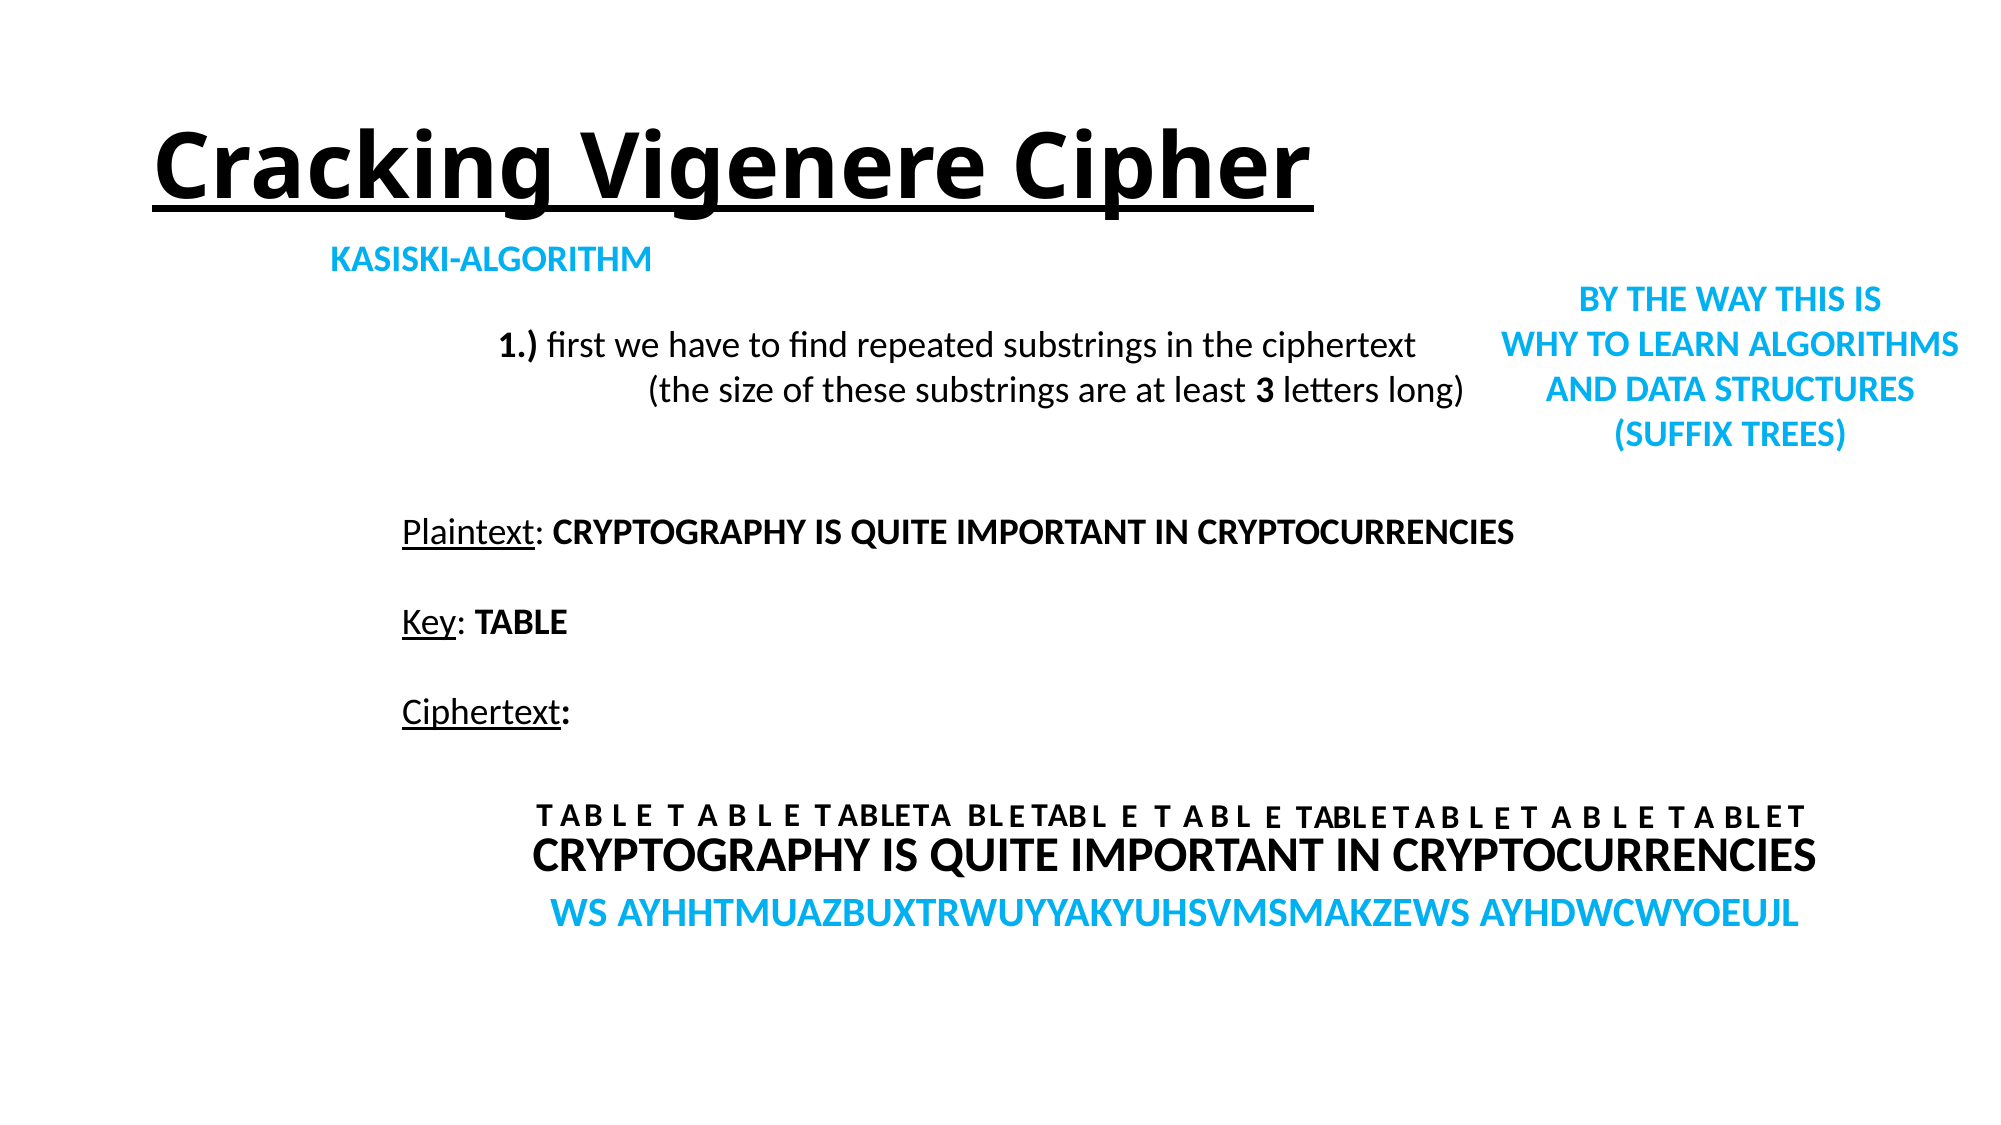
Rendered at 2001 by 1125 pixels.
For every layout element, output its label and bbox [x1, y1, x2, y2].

text_box [482, 312, 1480, 417]
text_box [517, 785, 1833, 943]
text_box [1486, 266, 1975, 462]
text_box [315, 226, 669, 287]
title [137, 59, 1863, 278]
text_box [387, 499, 1531, 740]
